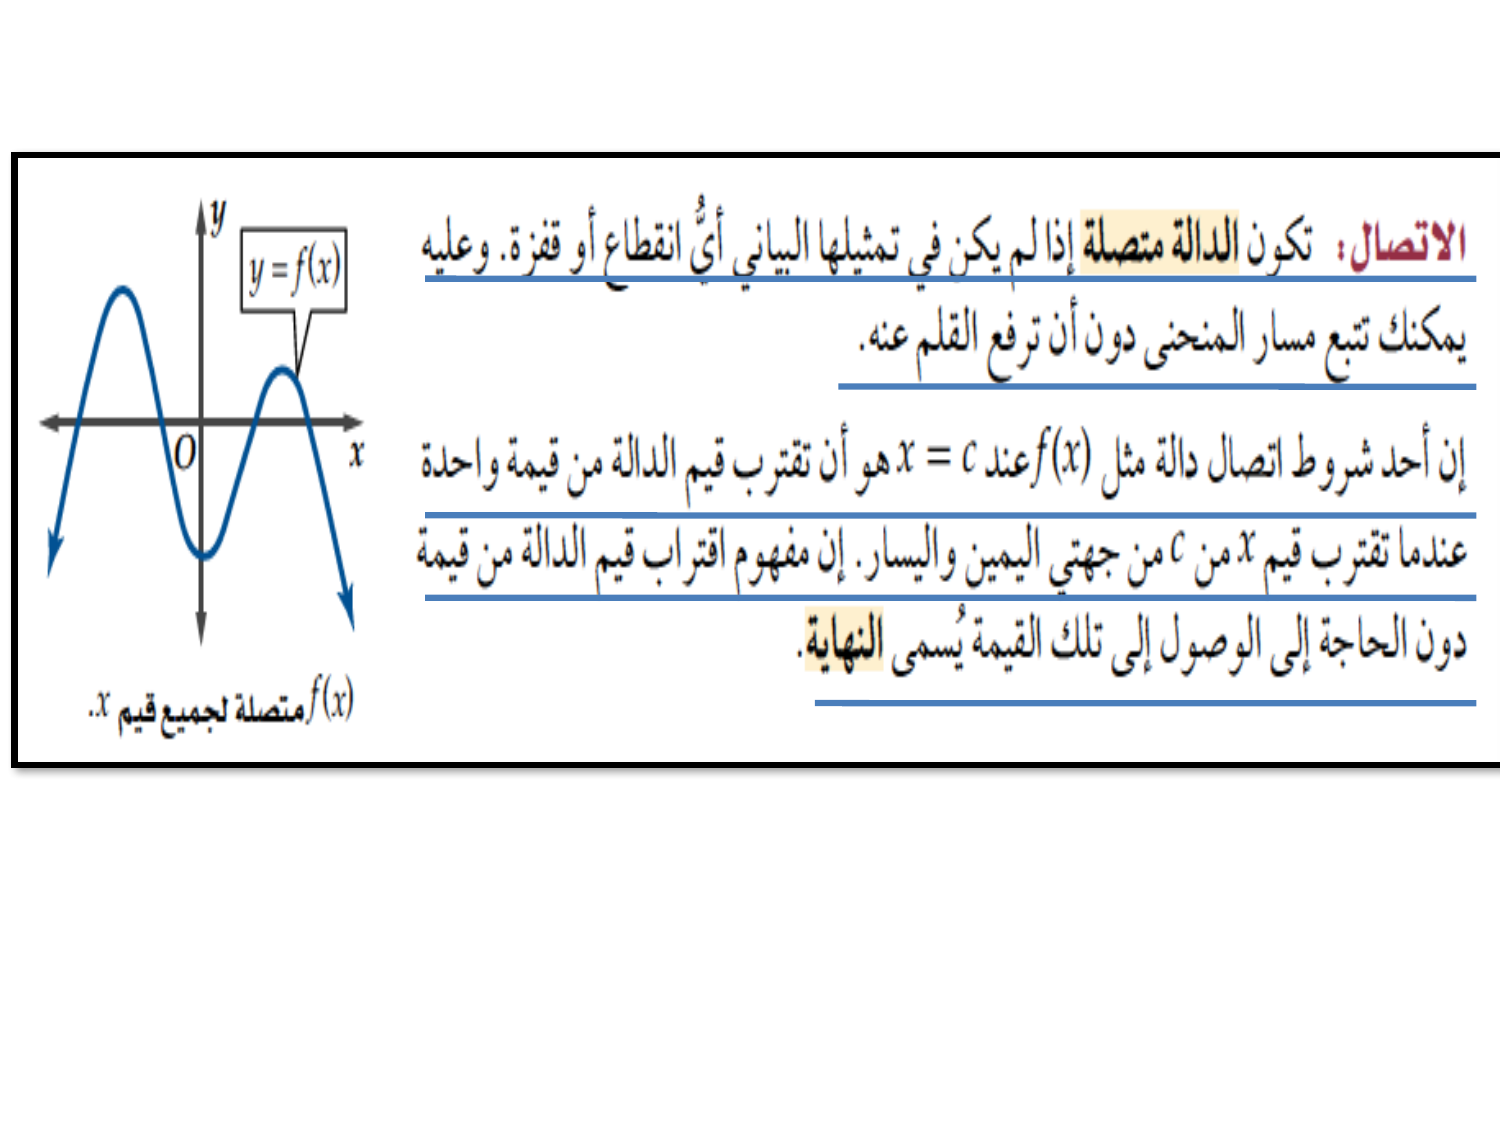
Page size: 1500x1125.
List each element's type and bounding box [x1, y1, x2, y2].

picture [17, 157, 1500, 762]
